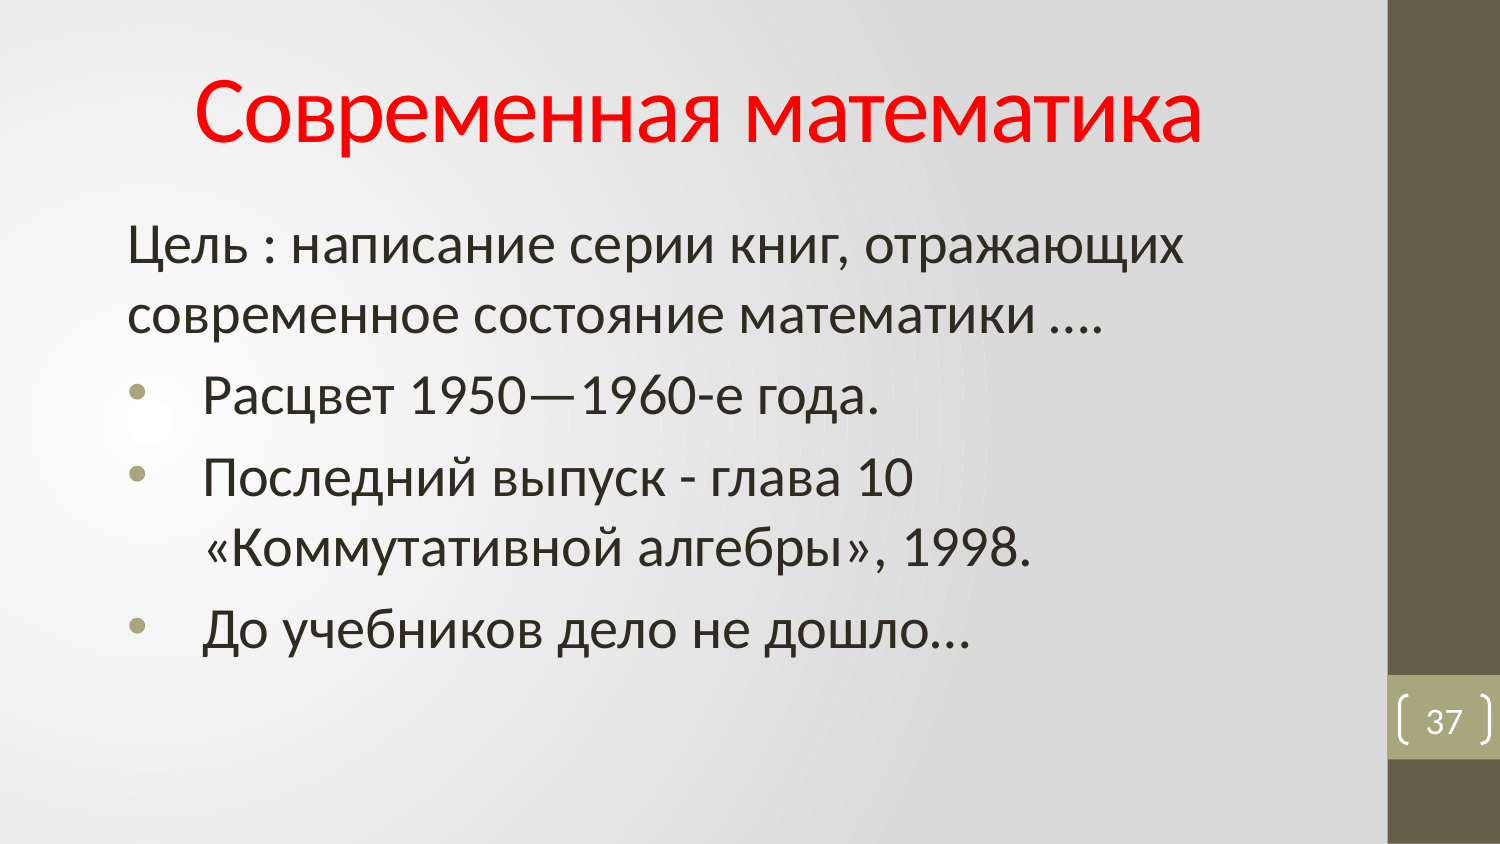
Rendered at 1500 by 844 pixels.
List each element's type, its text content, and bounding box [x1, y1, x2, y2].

title Современная математика [75, 33, 1325, 175]
slide_number 37 [1397, 693, 1492, 746]
list Цель : написание серии книг, отражающих современное состояние математики …. Расцвет 1950—1960-е года. Последний выпуск - глава 10 «Коммутативной алгебры», 1998. До учебников дело не дошло… [112, 197, 1339, 766]
